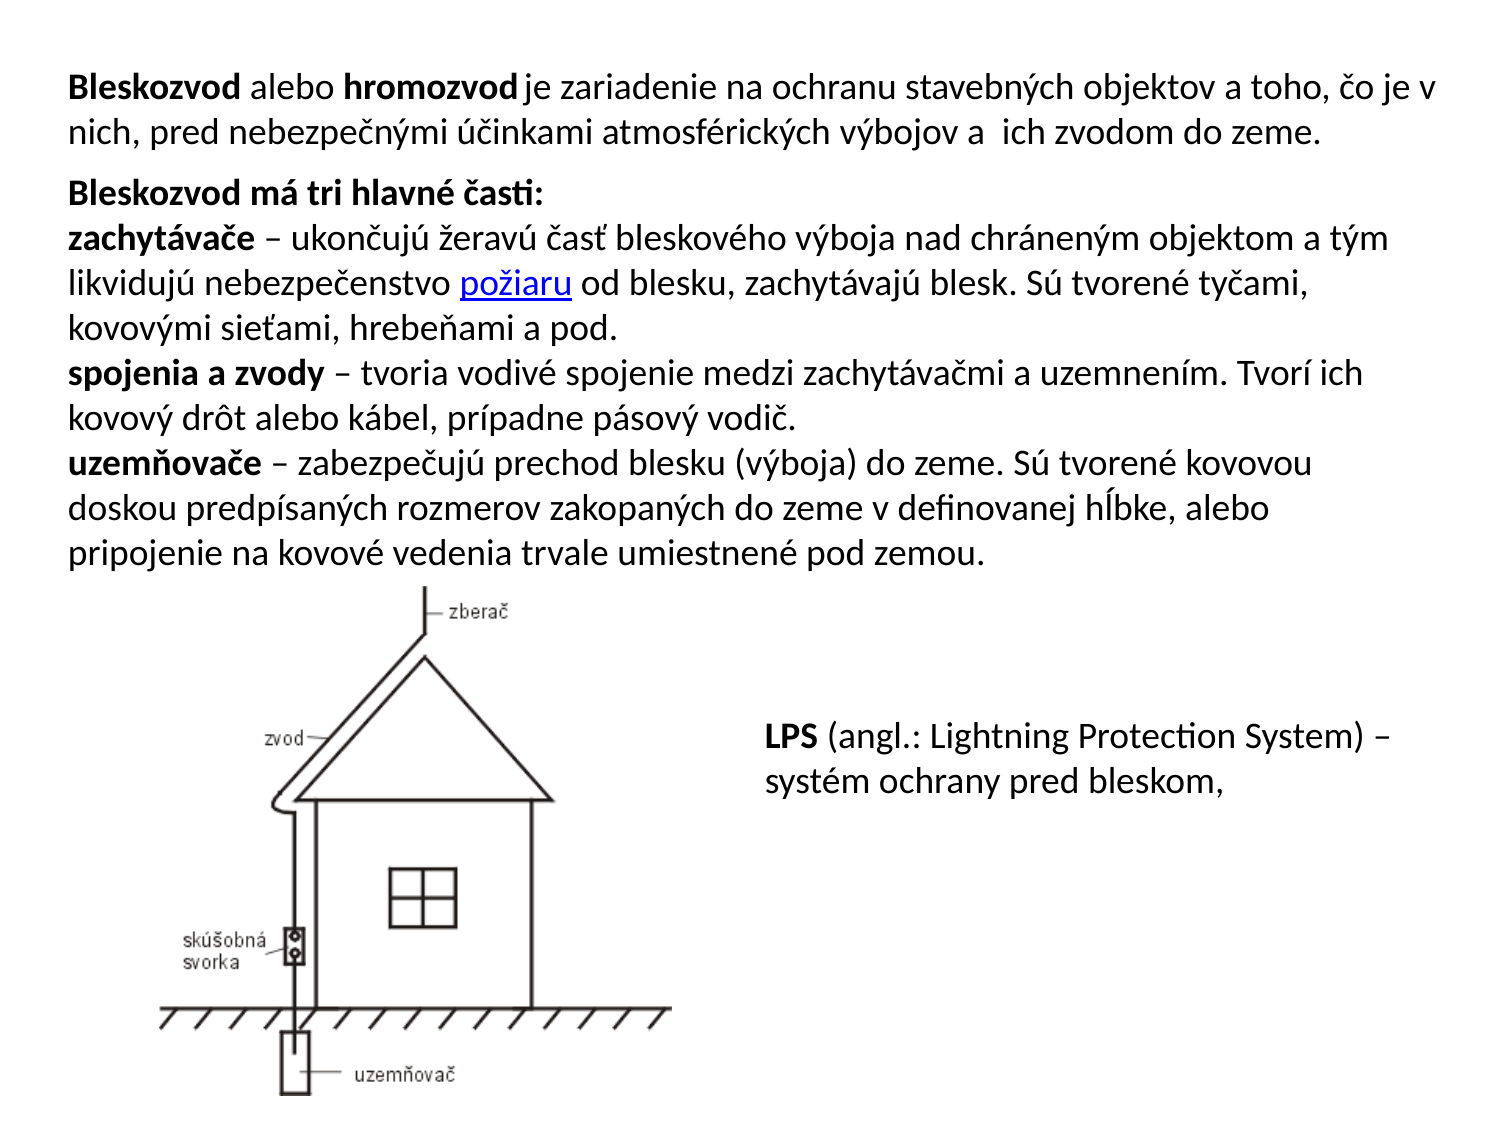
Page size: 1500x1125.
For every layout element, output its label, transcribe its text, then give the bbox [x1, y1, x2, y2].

picture [159, 585, 673, 1096]
text_box Bleskozvod alebo hromozvod je zariadenie na ochranu stavebných objektov a toho, čo je v nich, pred nebezpečnými účinkami atmosférických výbojov a ich zvodom do zeme. [53, 54, 1483, 205]
text_box Bleskozvod má tri hlavné časti: zachytávače – ukončujú žeravú časť bleskového výboja nad chráneným objektom a tým likvidujú nebezpečenstvo požiaru od blesku, zachytávajú blesk. Sú tvorené tyčami, kovovými sieťami, hrebeňami a pod. spojenia a zvody – tvoria vodivé spojenie medzi zachytávačmi a uzemnením. Tvorí ich kovový drôt alebo kábel, prípadne pásový vodič. uzemňovače – zabezpečujú prechod blesku (výboja) do zeme. Sú tvorené kovovou doskou predpísaných rozmerov zakopaných do zeme v definovanej hĺbke, alebo pripojenie na kovové vedenia trvale umiestnené pod zemou. [53, 160, 1424, 581]
text_box LPS (angl.: Lightning Protection System) – systém ochrany pred bleskom, [750, 704, 1447, 809]
